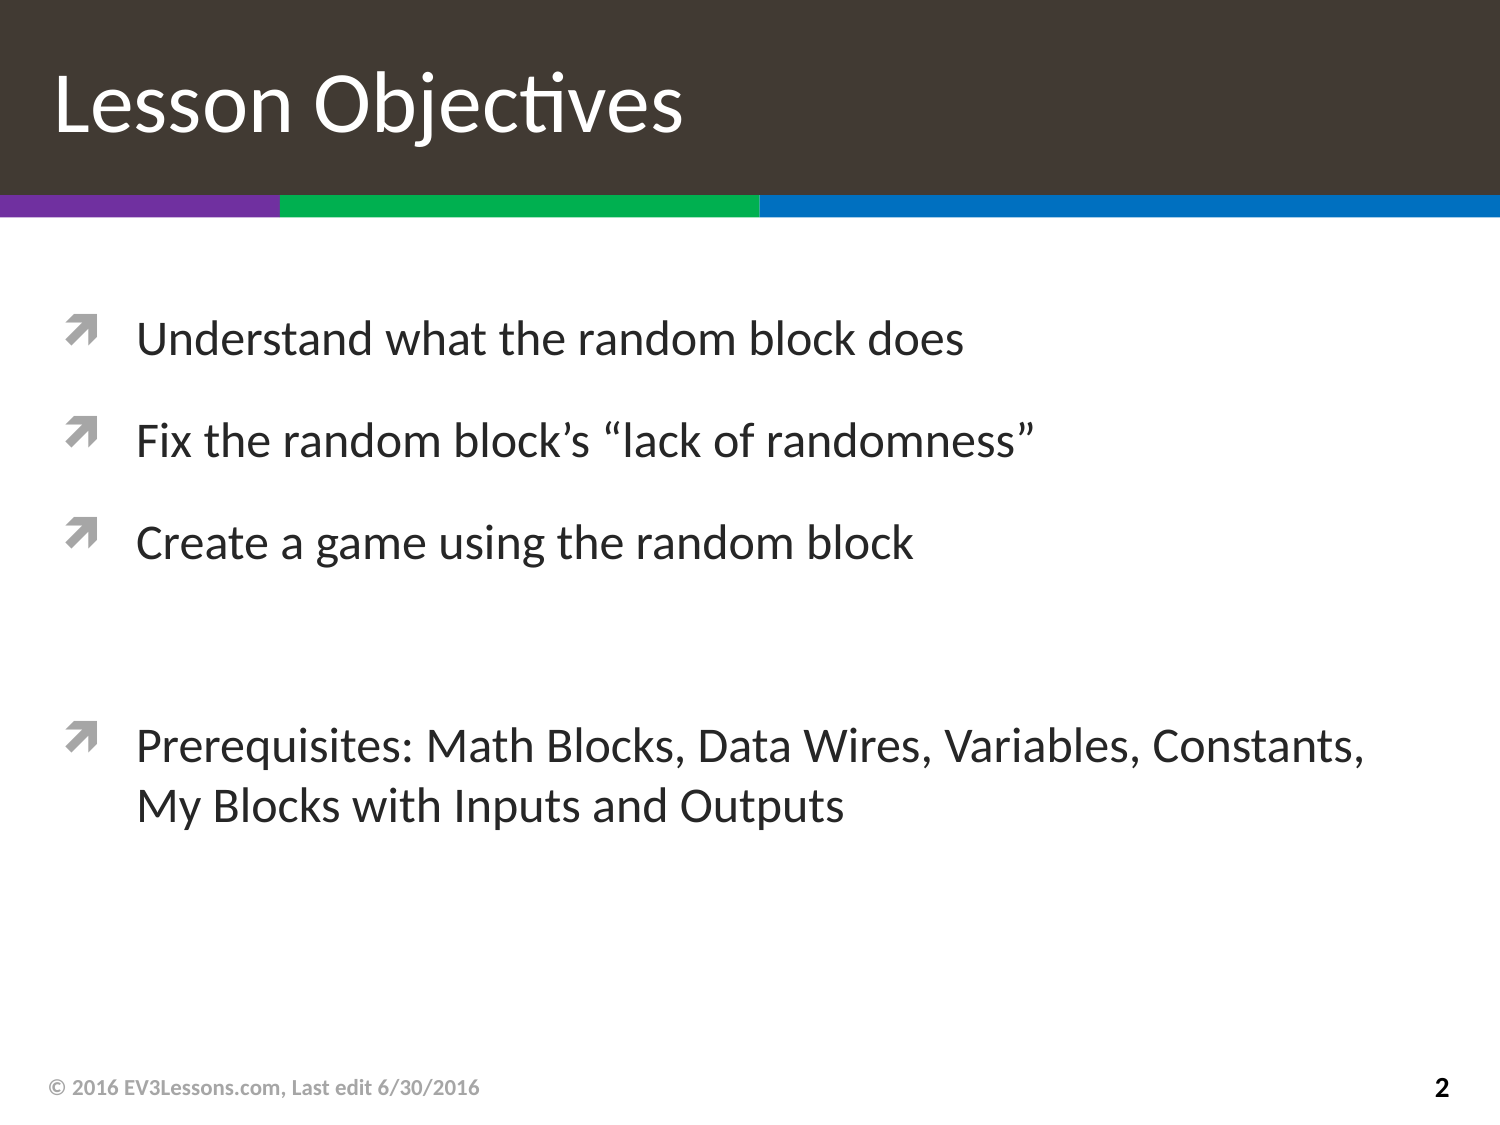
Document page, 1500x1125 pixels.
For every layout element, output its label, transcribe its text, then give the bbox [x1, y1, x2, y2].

list Understand what the random block does Fix the random block’s “lack of randomness” Create a game using the random block Prerequisites: Math Blocks, Data Wires, Variables, Constants, My Blocks with Inputs and Outputs [46, 298, 1454, 1005]
footer © 2016 EV3Lessons.com, Last edit 6/30/2016 [32, 1055, 1038, 1116]
title Lesson Objectives [0, 0, 1500, 195]
slide_number 2 [1361, 1056, 1465, 1116]
